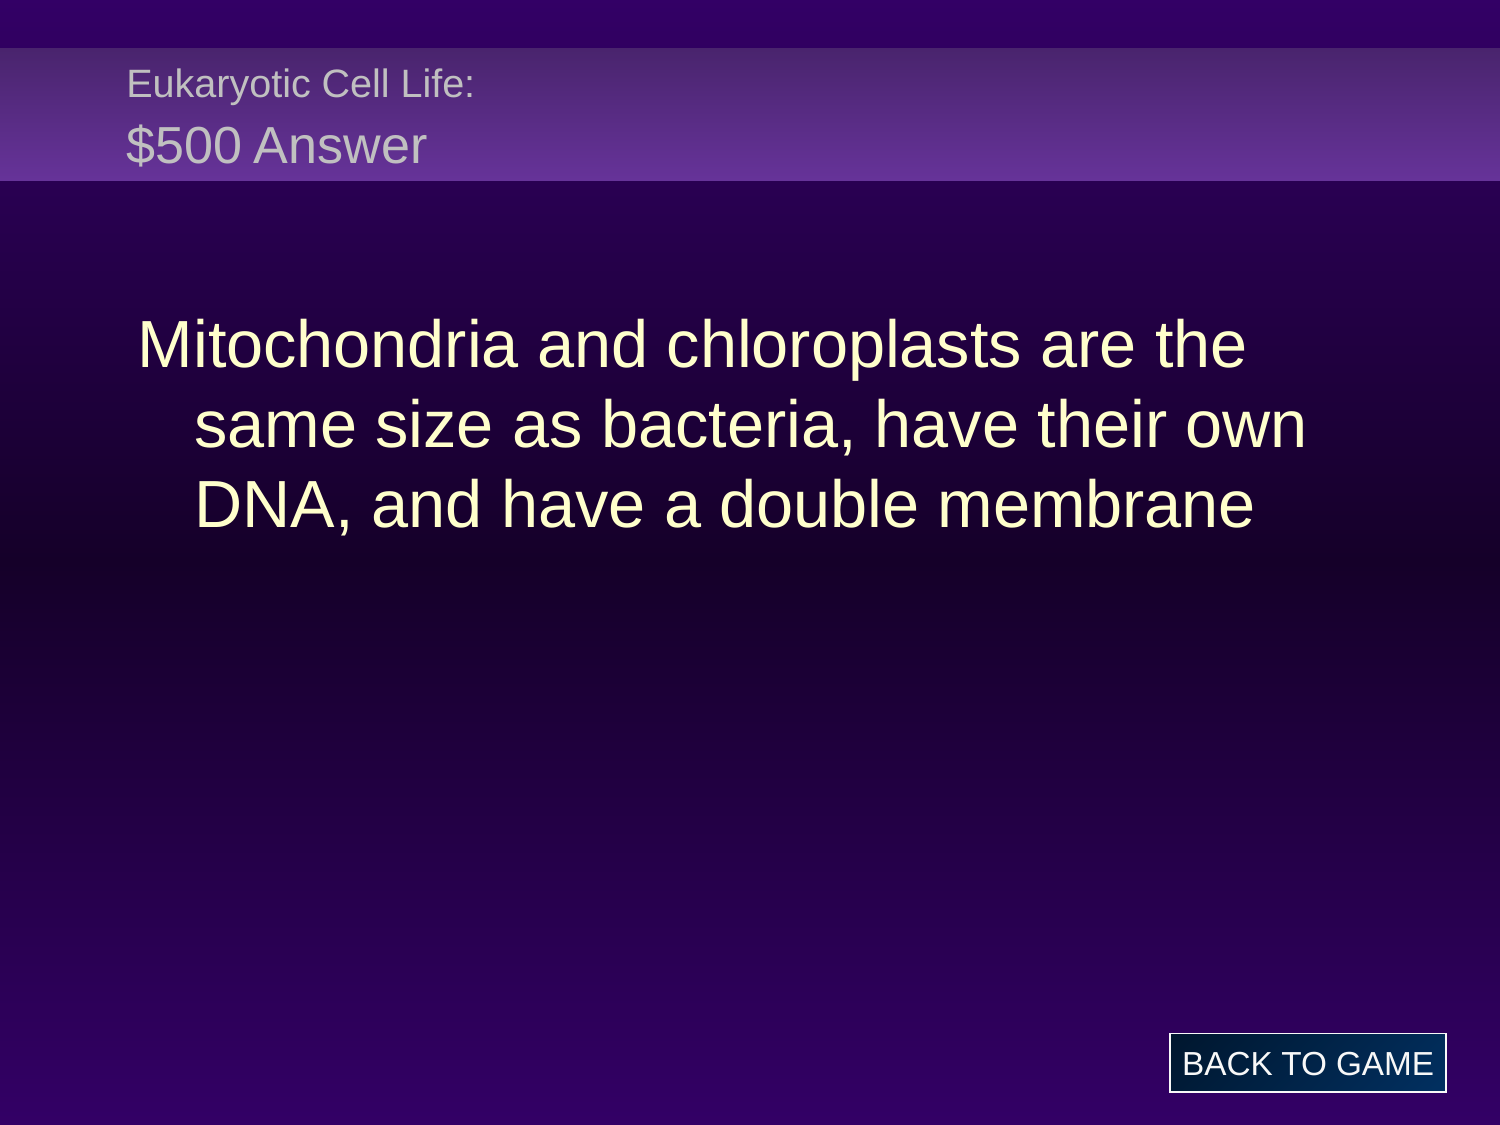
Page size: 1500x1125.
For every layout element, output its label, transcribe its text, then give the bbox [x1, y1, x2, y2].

list Mitochondria and chloroplasts are the same size as bacteria, have their own DNA, and have a double membrane [122, 213, 1419, 628]
text_box BACK TO GAME [1170, 1033, 1446, 1092]
title Eukaryotic Cell Life: $500 Answer [111, 46, 1475, 181]
